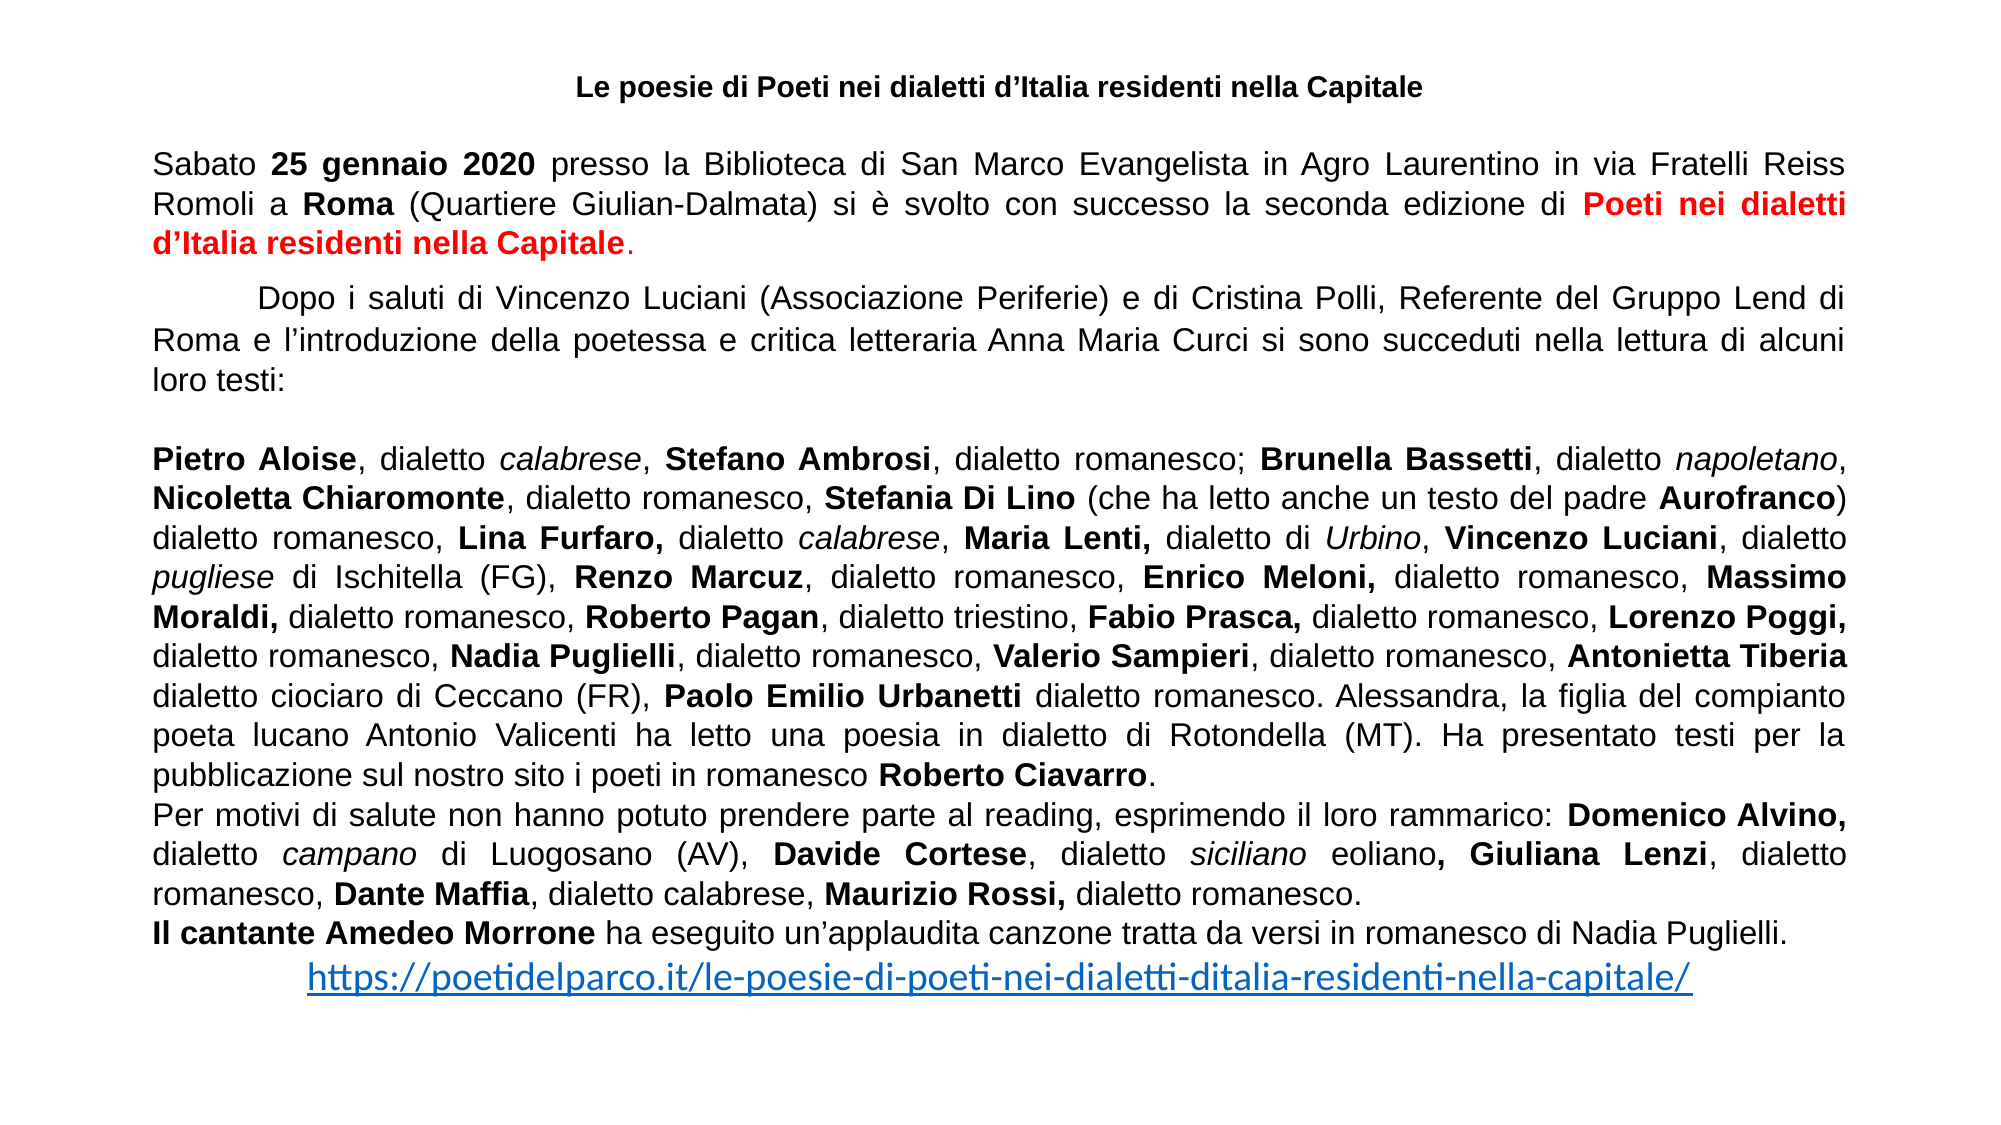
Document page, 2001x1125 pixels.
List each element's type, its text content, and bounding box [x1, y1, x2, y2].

list Le poesie di Poeti nei dialetti d’Italia residenti nella Capitale Sabato 25 gennaio 2020 presso la Biblioteca di San Marco Evangelista in Agro Laurentino in via Fratelli Reiss Romoli a Roma (Quartiere Giulian-Dalmata) si è svolto con successo la seconda edizione di Poeti nei dialetti d’Italia residenti nella Capitale. Dopo i saluti di Vincenzo Luciani (Associazione Periferie) e di Cristina Polli, Referente del Gruppo Lend di Roma e l’introduzione della poetessa e critica letteraria Anna Maria Curci si sono succeduti nella lettura di alcuni loro testi: Pietro Aloise, dialetto calabrese, Stefano Ambrosi, dialetto romanesco; Brunella Bassetti, dialetto napoletano, Nicoletta Chiaromonte, dialetto romanesco, Stefania Di Lino (che ha letto anche un testo del padre Aurofranco) dialetto romanesco, Lina Furfaro, dialetto calabrese, Maria Lenti, dialetto di Urbino, Vincenzo Luciani, dialetto pugliese di Ischitella (FG), Renzo Marcuz, dialetto romanesco, Enrico Meloni, dialetto romanesco, Massimo Moraldi, dialetto romanesco, Roberto Pagan, dialetto triestino, Fabio Prasca, dialetto romanesco, Lorenzo Poggi, dialetto romanesco, Nadia Puglielli, dialetto romanesco, Valerio Sampieri, dialetto romanesco, Antonietta Tiberia dialetto ciociaro di Ceccano (FR), Paolo Emilio Urbanetti dialetto romanesco. Alessandra, la figlia del compianto poeta lucano Antonio Valicenti ha letto una poesia in dialetto di Rotondella (MT). Ha presentato testi per la pubblicazione sul nostro sito i poeti in romanesco Roberto Ciavarro. Per motivi di salute non hanno potuto prendere parte al reading, esprimendo il loro rammarico: Domenico Alvino, dialetto campano di Luogosano (AV), Davide Cortese, dialetto siciliano eoliano, Giuliana Lenzi, dialetto romanesco, Dante Maffia, dialetto calabrese, Maurizio Rossi, dialetto romanesco. Il cantante Amedeo Morrone ha eseguito un’applaudita canzone tratta da versi in romanesco di Nadia Puglielli. https://poetidelparco.it/le-poesie-di-poeti-nei-dialetti-ditalia-residenti-nella-capitale/ [137, 59, 1863, 1014]
